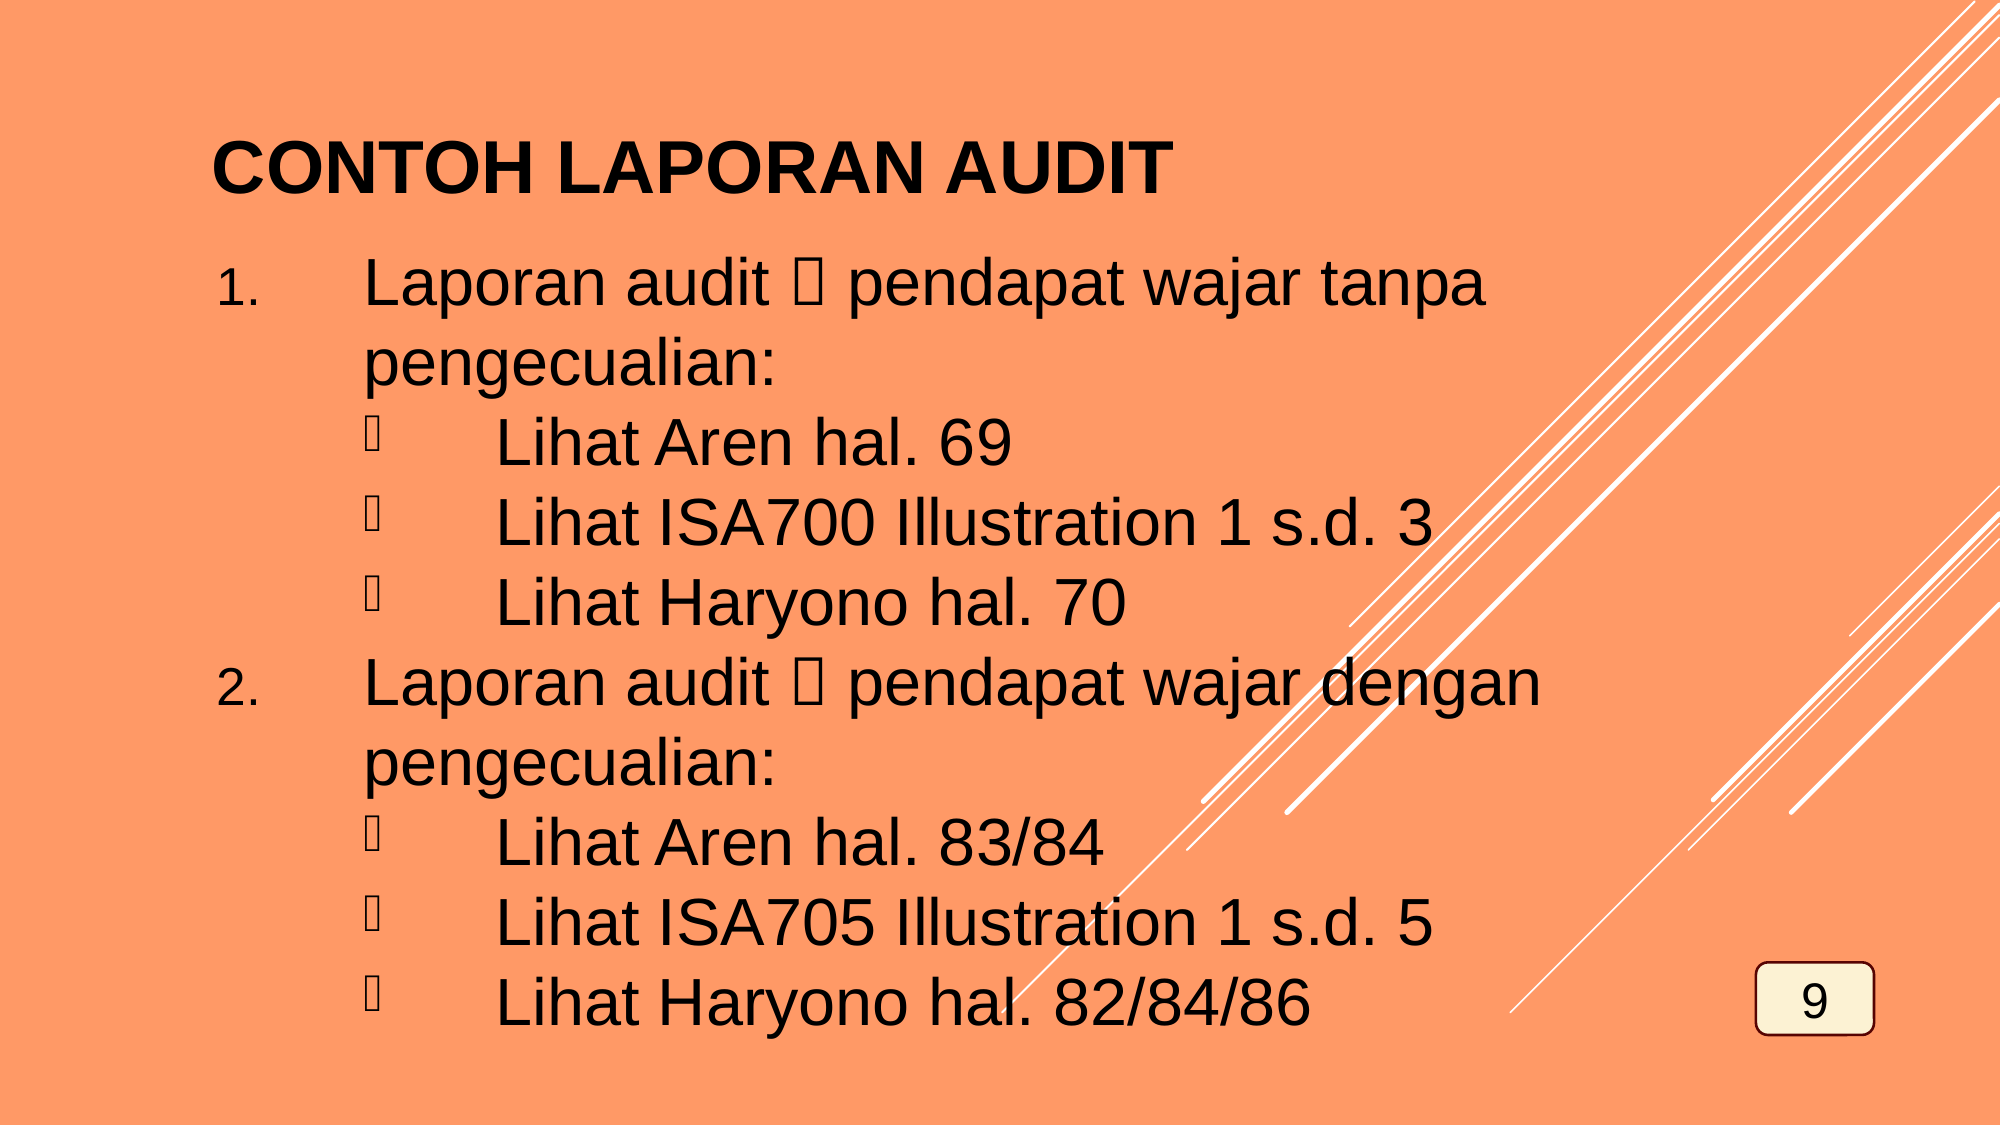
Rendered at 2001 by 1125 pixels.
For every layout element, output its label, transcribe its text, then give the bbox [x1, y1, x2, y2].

subtitle Laporan audit  pendapat wajar tanpa pengecualian: Lihat Aren hal. 69 Lihat ISA700 Illustration 1 s.d. 3 Lihat Haryono hal. 70 Laporan audit  pendapat wajar dengan pengecualian: Lihat Aren hal. 83/84 Lihat ISA705 Illustration 1 s.d. 5 Lihat Haryono hal. 82/84/86 [201, 225, 1863, 1053]
title CONTOH LAPORAN AUDIT [196, 105, 1697, 223]
